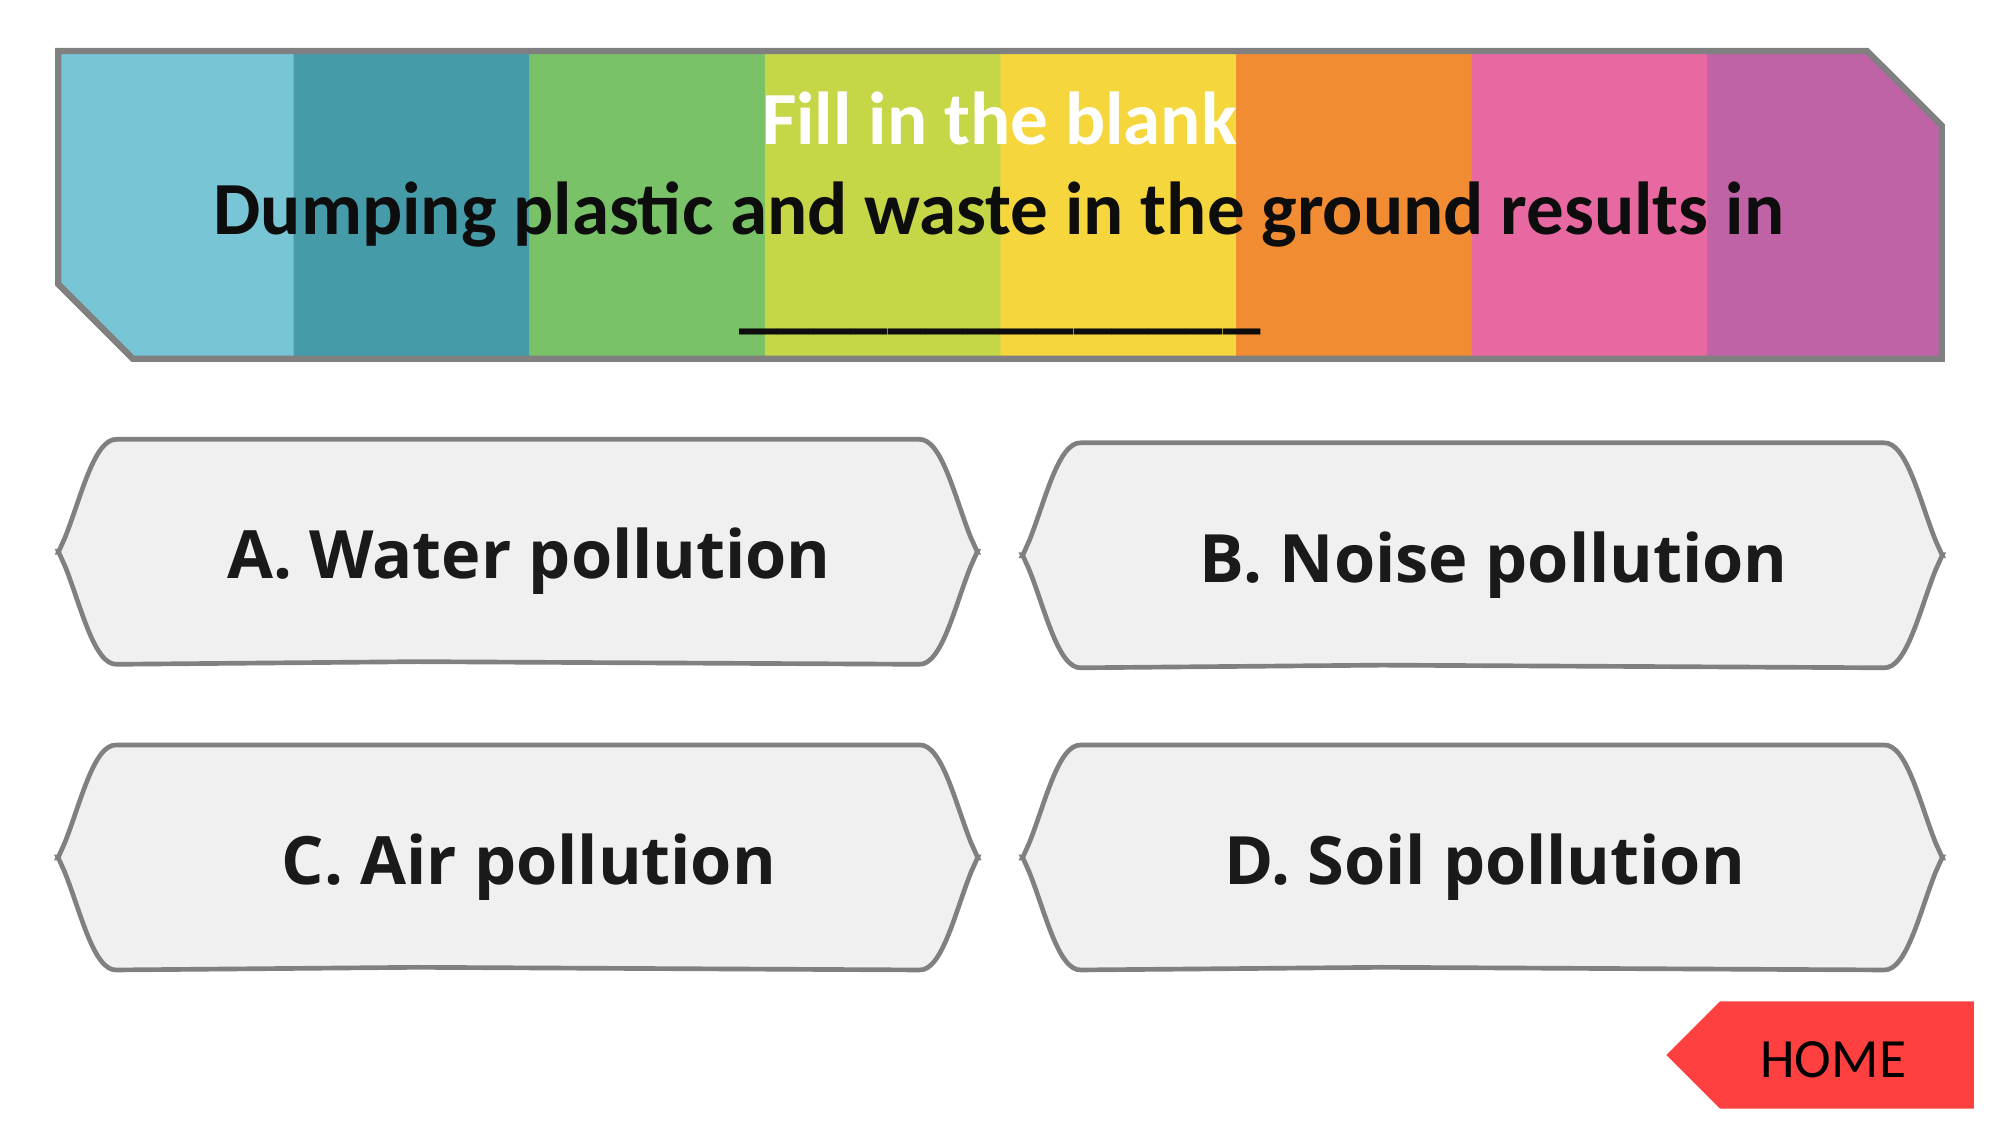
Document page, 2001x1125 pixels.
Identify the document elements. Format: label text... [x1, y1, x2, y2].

text_box C. Air pollution [56, 743, 980, 972]
text_box D. Soil pollution [1020, 743, 1945, 972]
text_box A. Water pollution [56, 438, 980, 666]
text_box B. Noise pollution [1020, 441, 1945, 669]
text_box Fill in the blank Dumping plastic and waste in the ground results in ______________ [57, 50, 1943, 360]
text_box HOME [1664, 1000, 1975, 1110]
